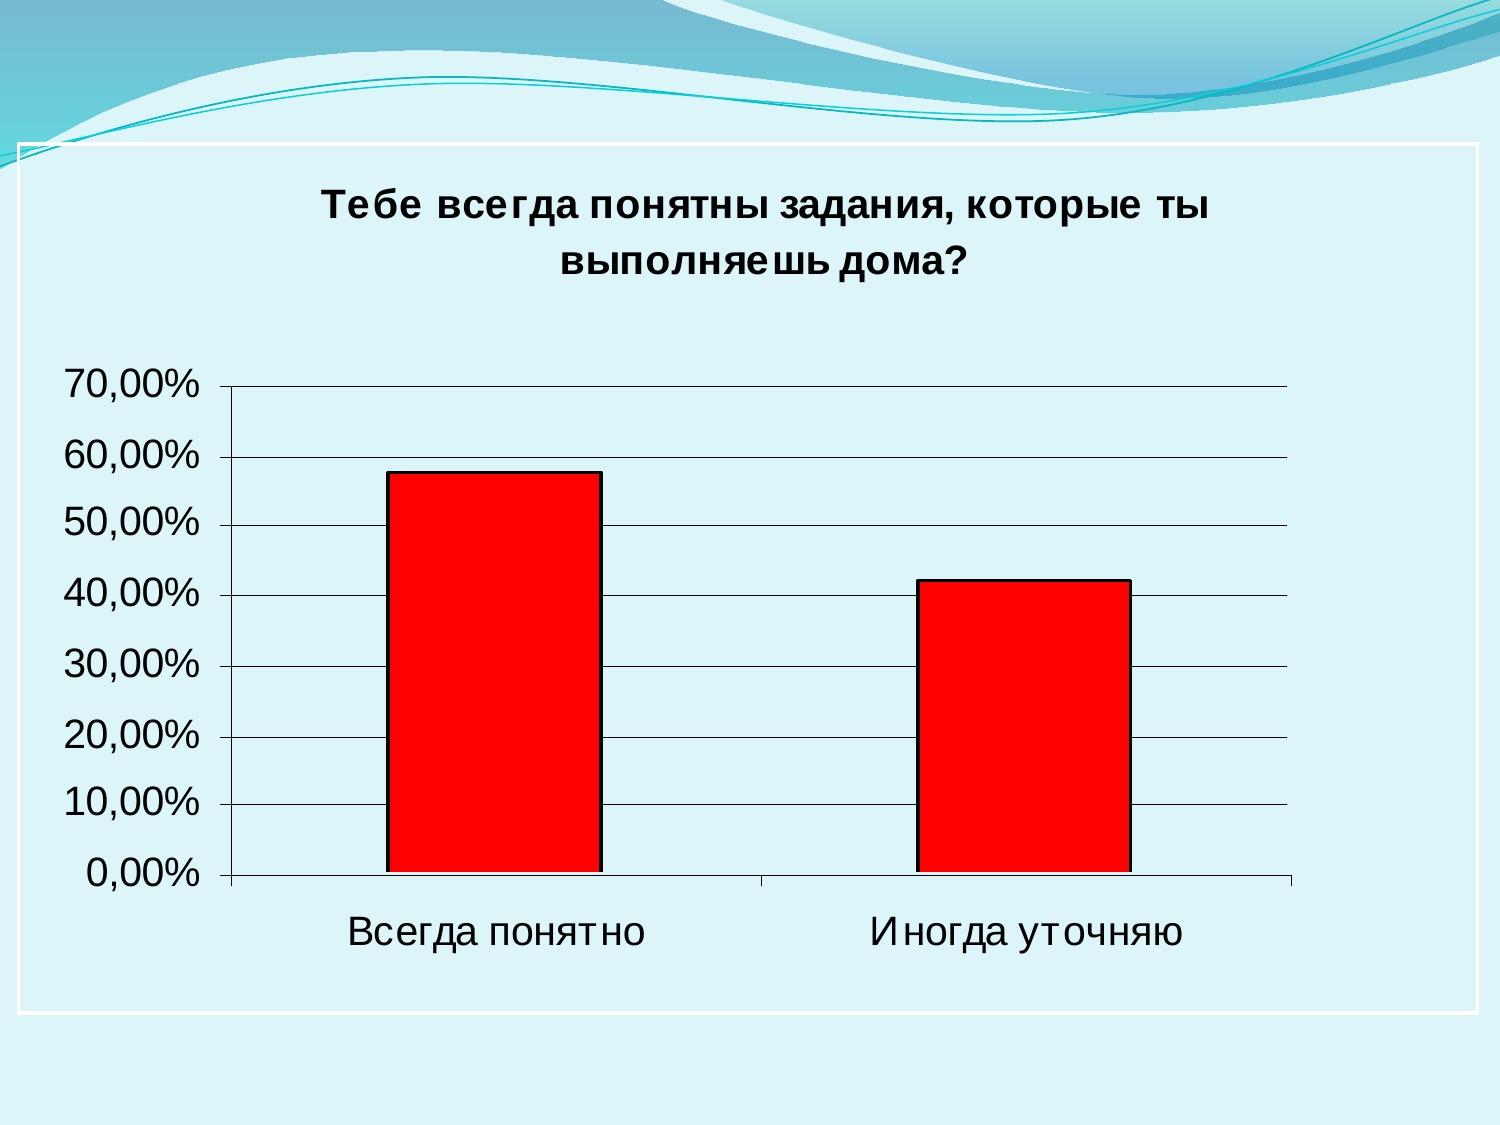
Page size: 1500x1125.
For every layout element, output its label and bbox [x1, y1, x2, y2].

list [0, 125, 1500, 1033]
